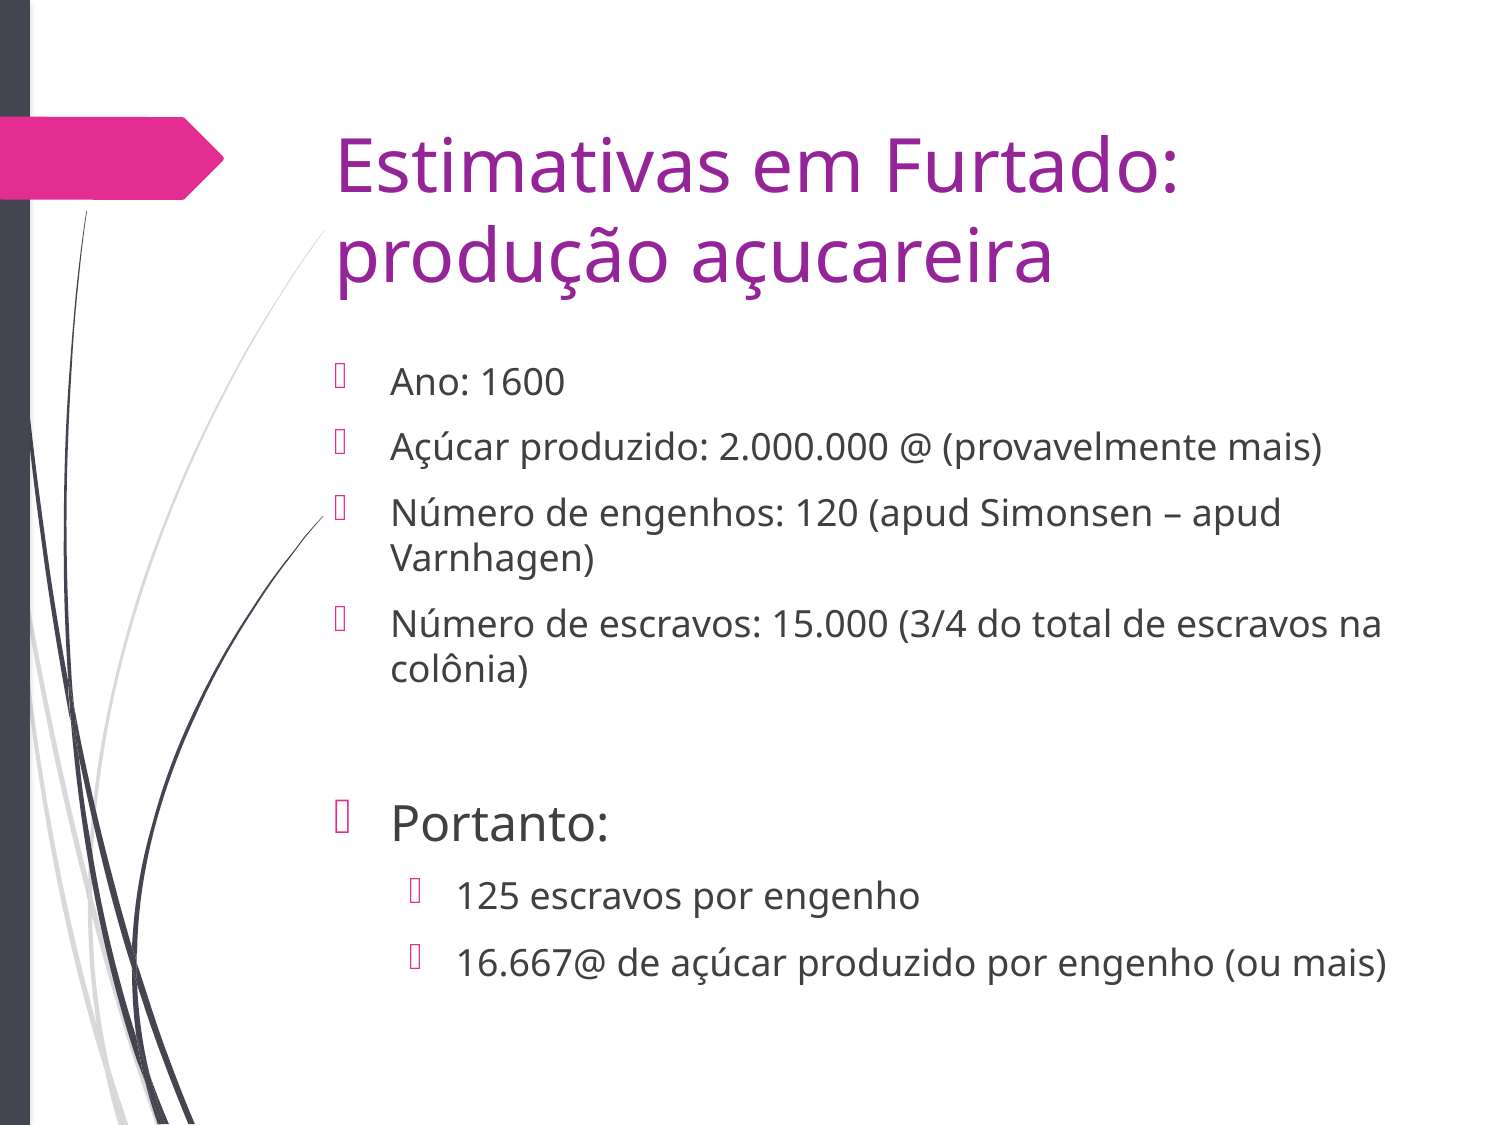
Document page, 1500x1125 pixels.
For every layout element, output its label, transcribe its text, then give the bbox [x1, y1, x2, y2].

list Ano: 1600 Açúcar produzido: 2.000.000 @ (provavelmente mais) Número de engenhos: 120 (apud Simonsen – apud Varnhagen) Número de escravos: 15.000 (3/4 do total de escravos na colônia) Portanto: 125 escravos por engenho 16.667@ de açúcar produzido por engenho (ou mais) [318, 350, 1471, 1094]
title Estimativas em Furtado: produção açucareira [319, 102, 1471, 313]
